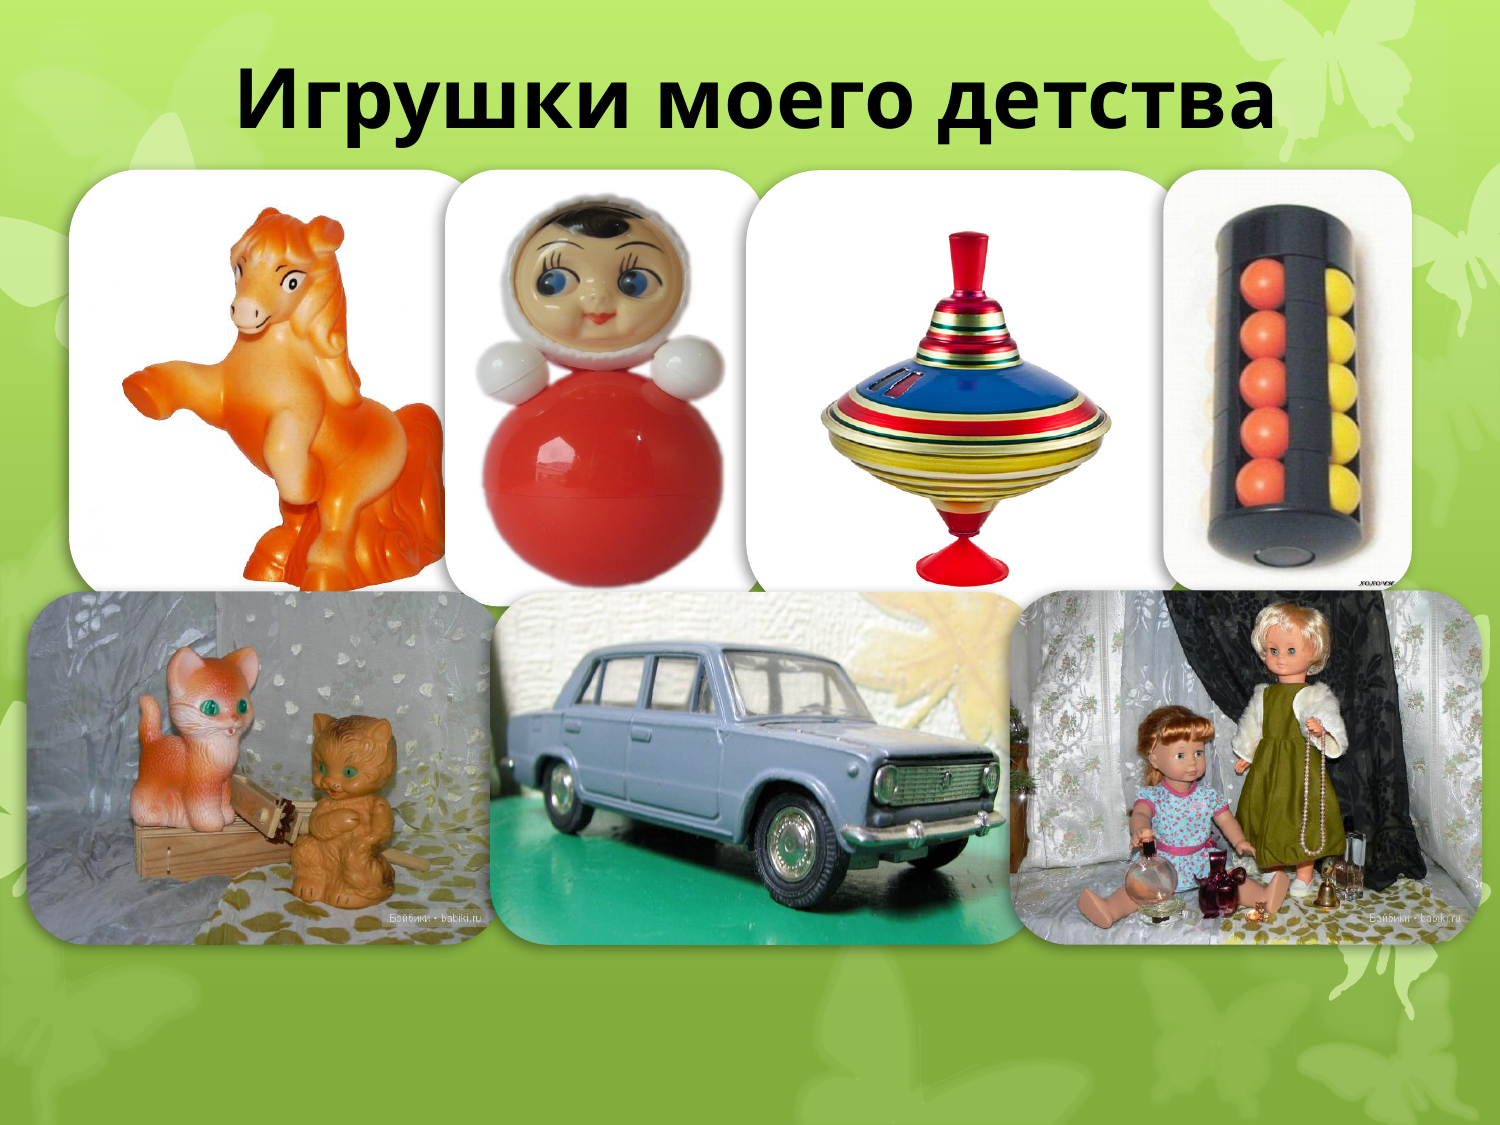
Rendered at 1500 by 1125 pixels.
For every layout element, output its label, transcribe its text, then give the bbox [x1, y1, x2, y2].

title Игрушки моего детства [183, 19, 1352, 168]
picture [26, 169, 1483, 946]
